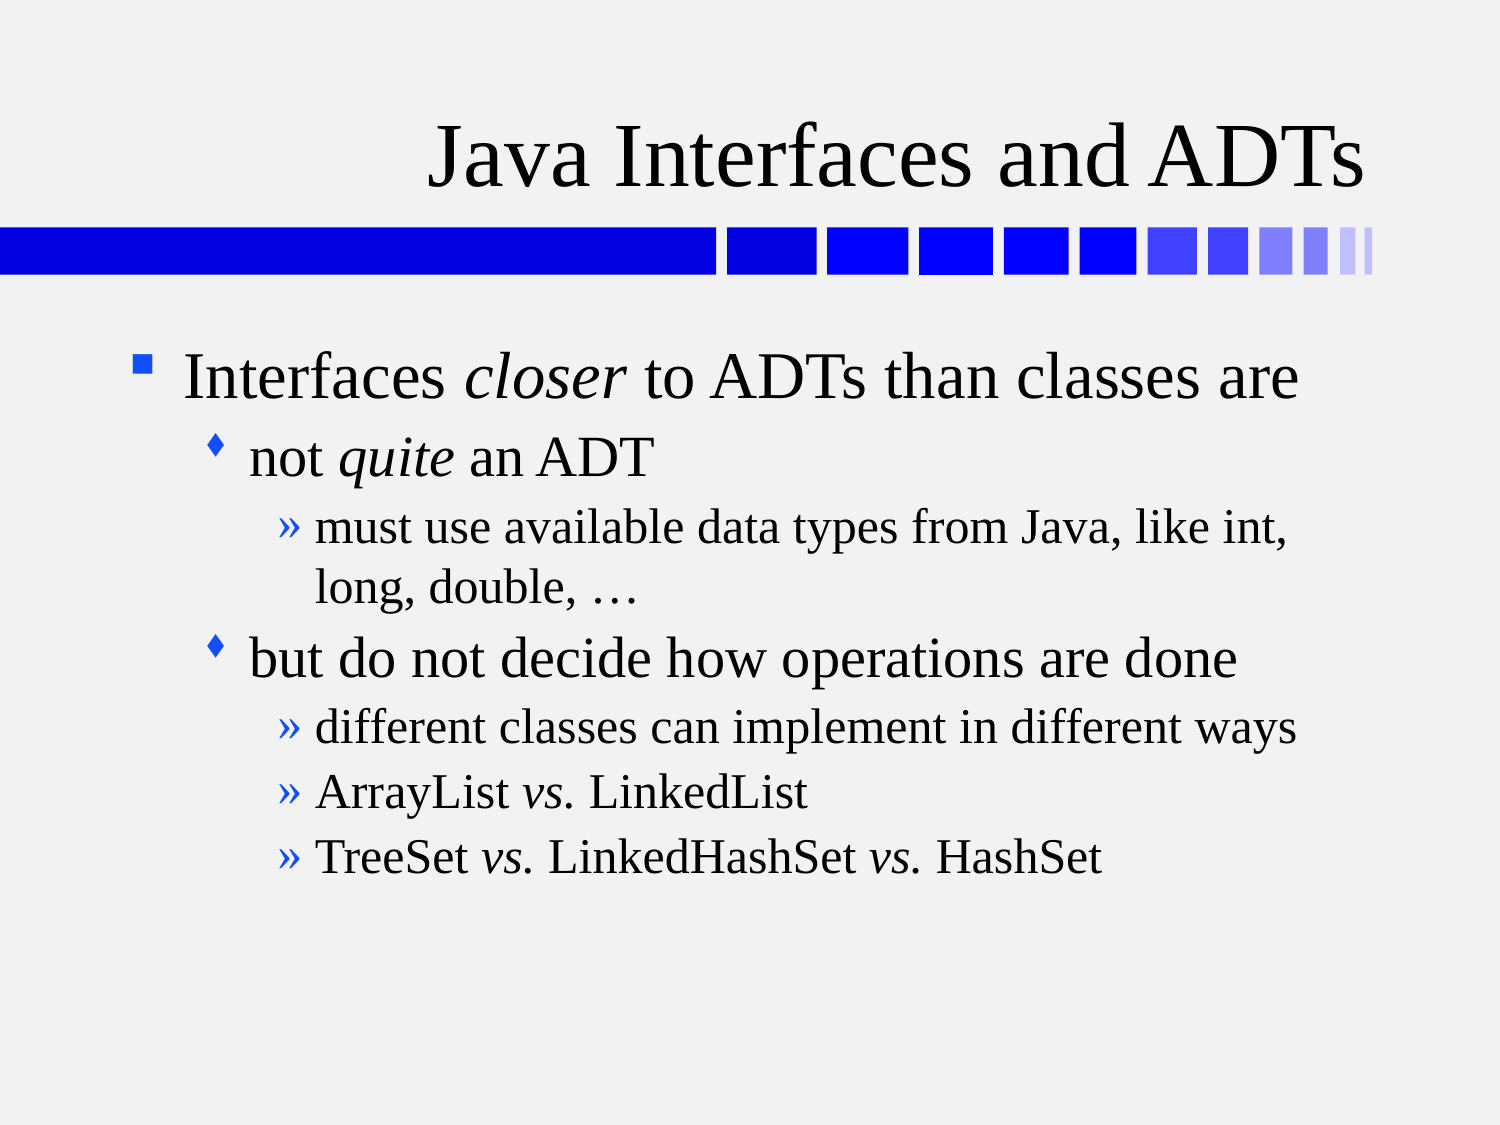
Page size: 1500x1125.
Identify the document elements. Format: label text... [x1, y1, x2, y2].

title Java Interfaces and ADTs [109, 27, 1383, 213]
list Interfaces closer to ADTs than classes are not quite an ADT must use available data types from Java, like int, long, double, … but do not decide how operations are done different classes can implement in different ways ArrayList vs. LinkedList TreeSet vs. LinkedHashSet vs. HashSet [111, 324, 1388, 1001]
